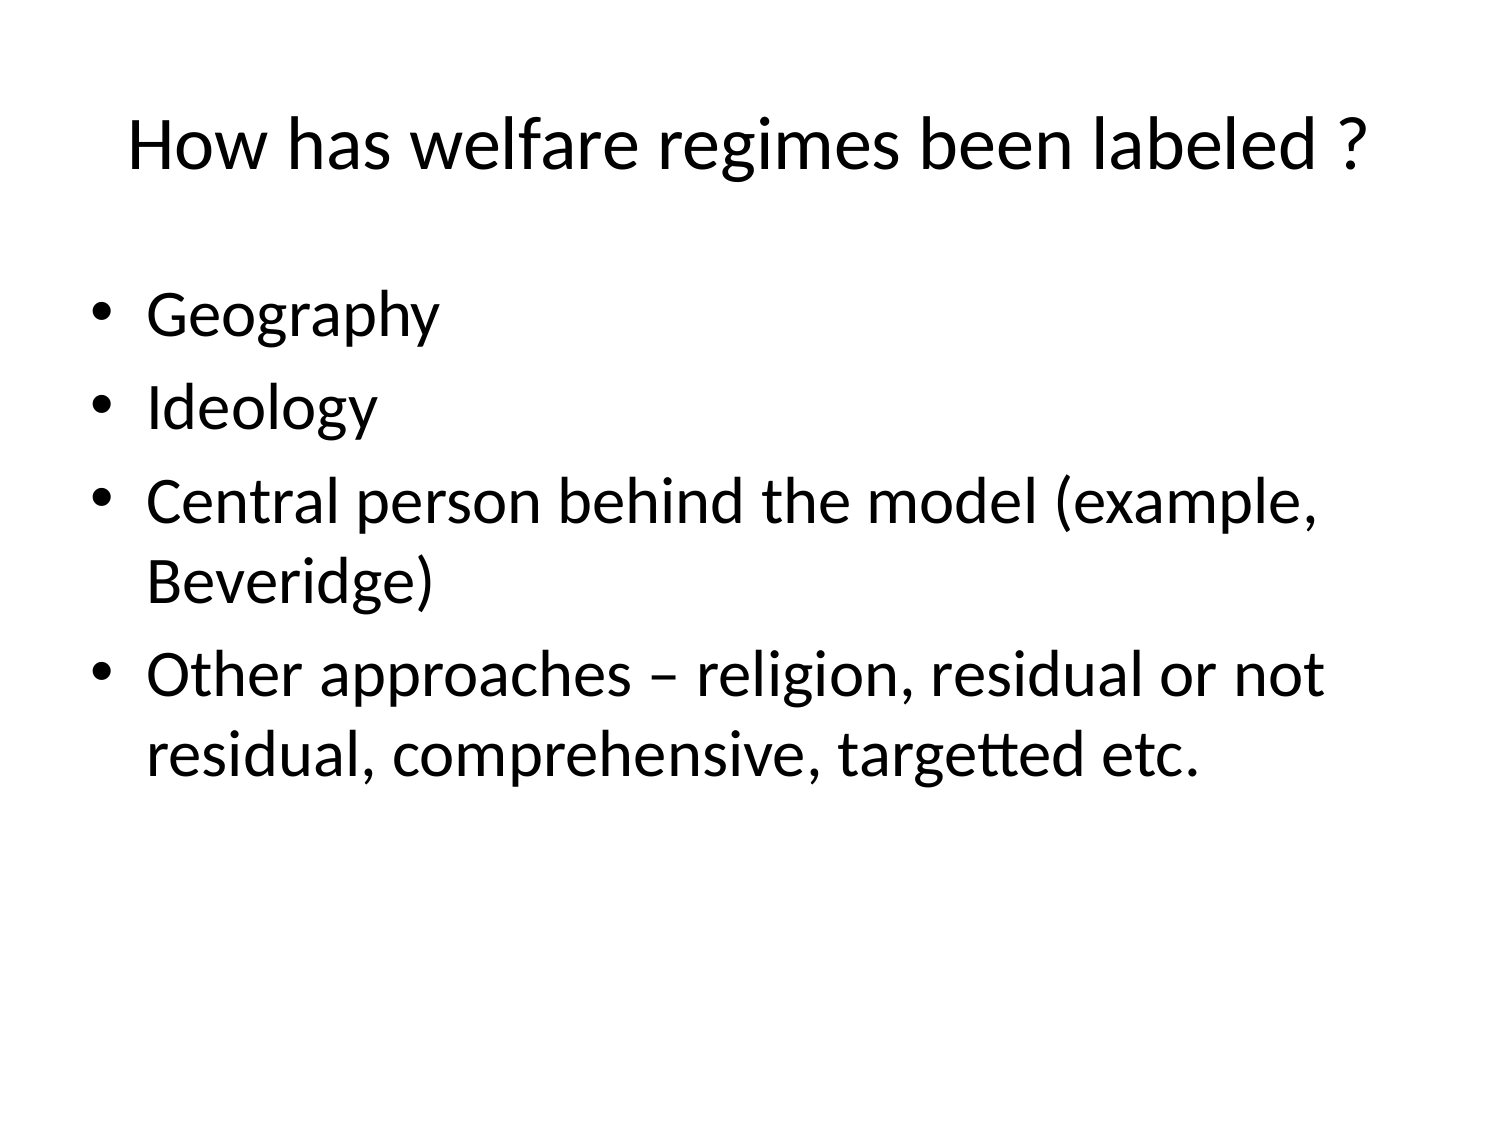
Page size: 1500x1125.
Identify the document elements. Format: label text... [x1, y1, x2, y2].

title How has welfare regimes been labeled ? [75, 45, 1425, 233]
list Geography Ideology Central person behind the model (example, Beveridge) Other approaches – religion, residual or not residual, comprehensive, targetted etc. [75, 262, 1425, 1005]
